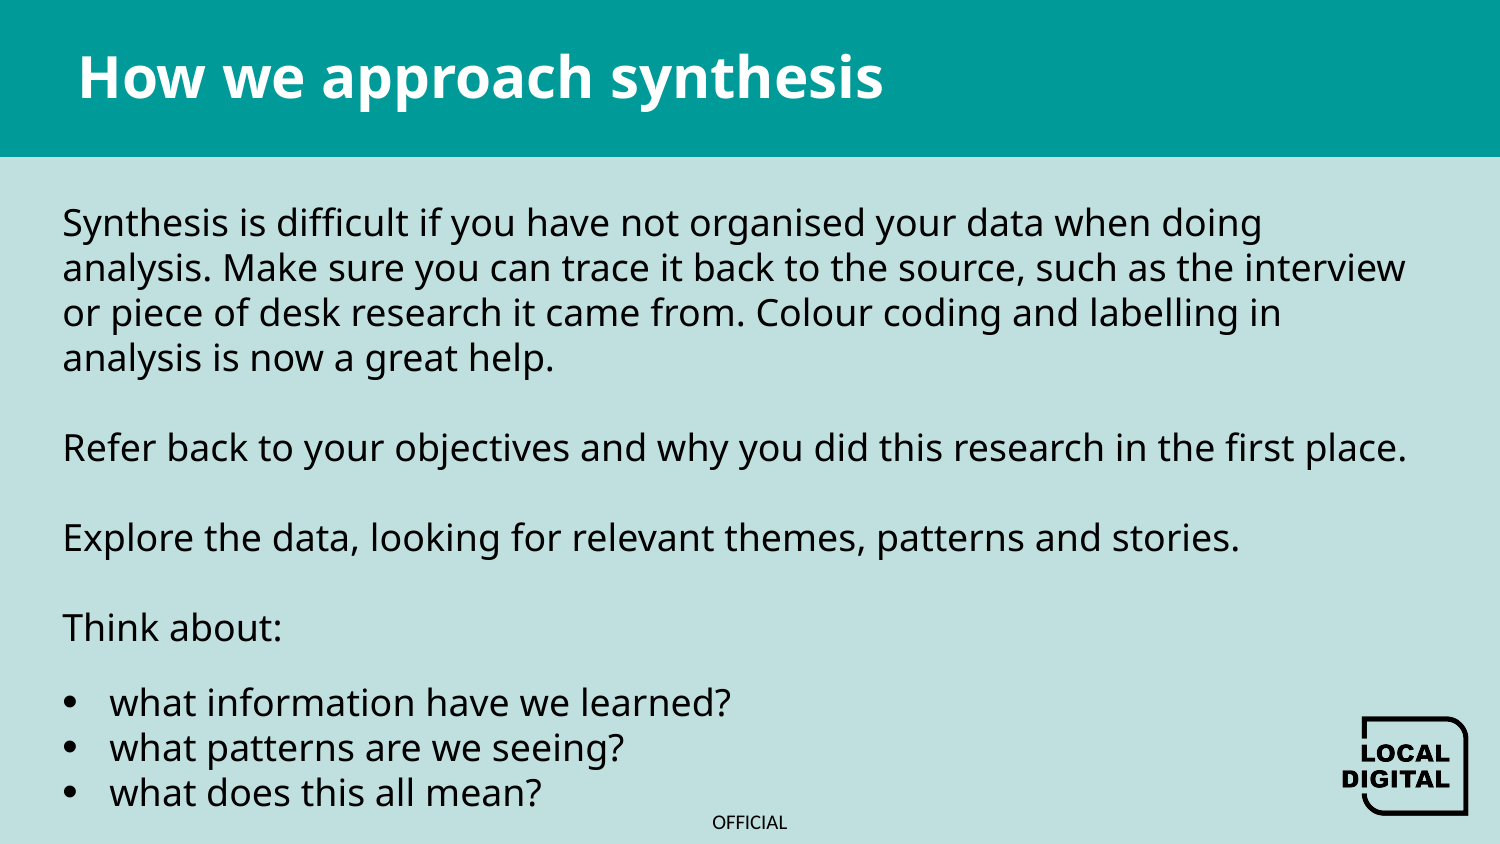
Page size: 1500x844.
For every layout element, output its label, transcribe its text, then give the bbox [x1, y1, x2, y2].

title How we approach synthesis [62, 31, 1374, 126]
picture [1318, 697, 1493, 835]
list Synthesis is difficult if you have not organised your data when doing analysis. Make sure you can trace it back to the source, such as the interview or piece of desk research it came from. Colour coding and labelling in analysis is now a great help. Refer back to your objectives and why you did this research in the first place. Explore the data, looking for relevant themes, patterns and stories. Think about: what information have we learned? what patterns are we seeing? what does this all mean? [62, 183, 1438, 813]
